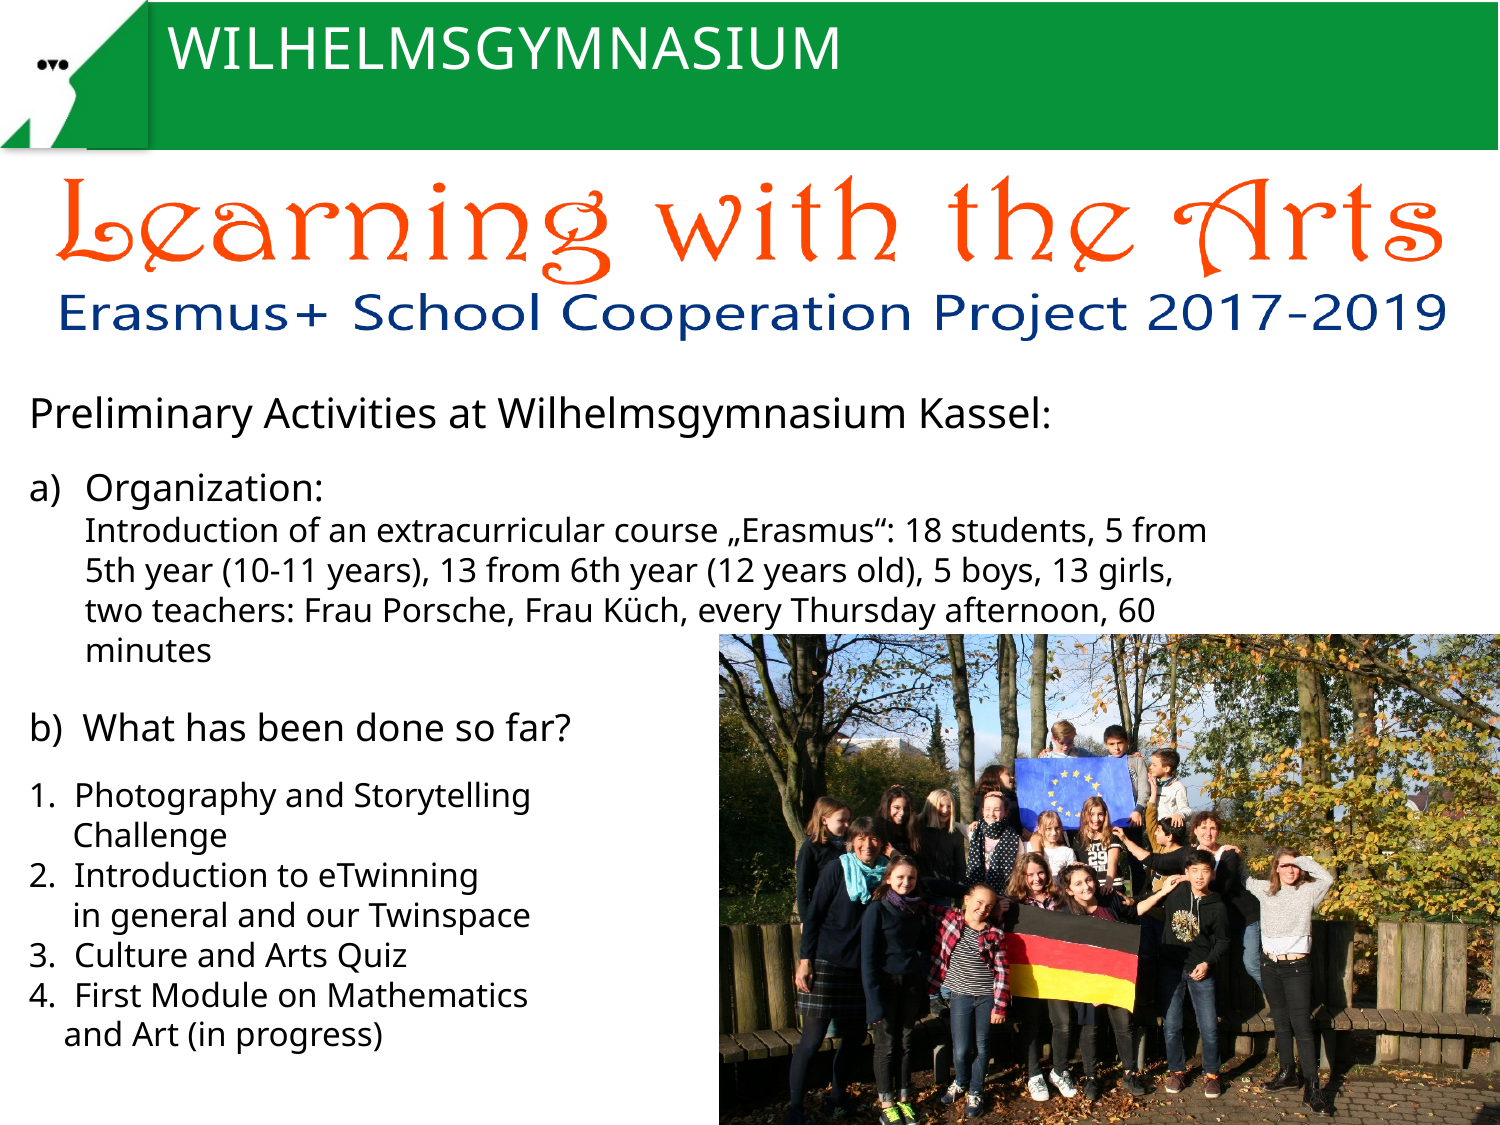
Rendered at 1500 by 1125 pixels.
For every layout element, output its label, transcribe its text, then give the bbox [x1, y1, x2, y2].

picture [719, 634, 1500, 1125]
text_box Preliminary Activities at Wilhelmsgymnasium Kassel: Organization: Introduction of an extracurricular course „Erasmus“: 18 students, 5 from 5th year (10-11 years), 13 from 6th year (12 years old), 5 boys, 13 girls, two teachers: Frau Porsche, Frau Küch, every Thursday afternoon, 60 minutes b) What has been done so far? 1. Photography and Storytelling Challenge 2. Introduction to eTwinning in general and our Twinspace 3. Culture and Arts Quiz 4. First Module on Mathematics and Art (in progress) [13, 379, 1242, 1125]
picture [0, 0, 148, 148]
picture [55, 175, 1445, 341]
